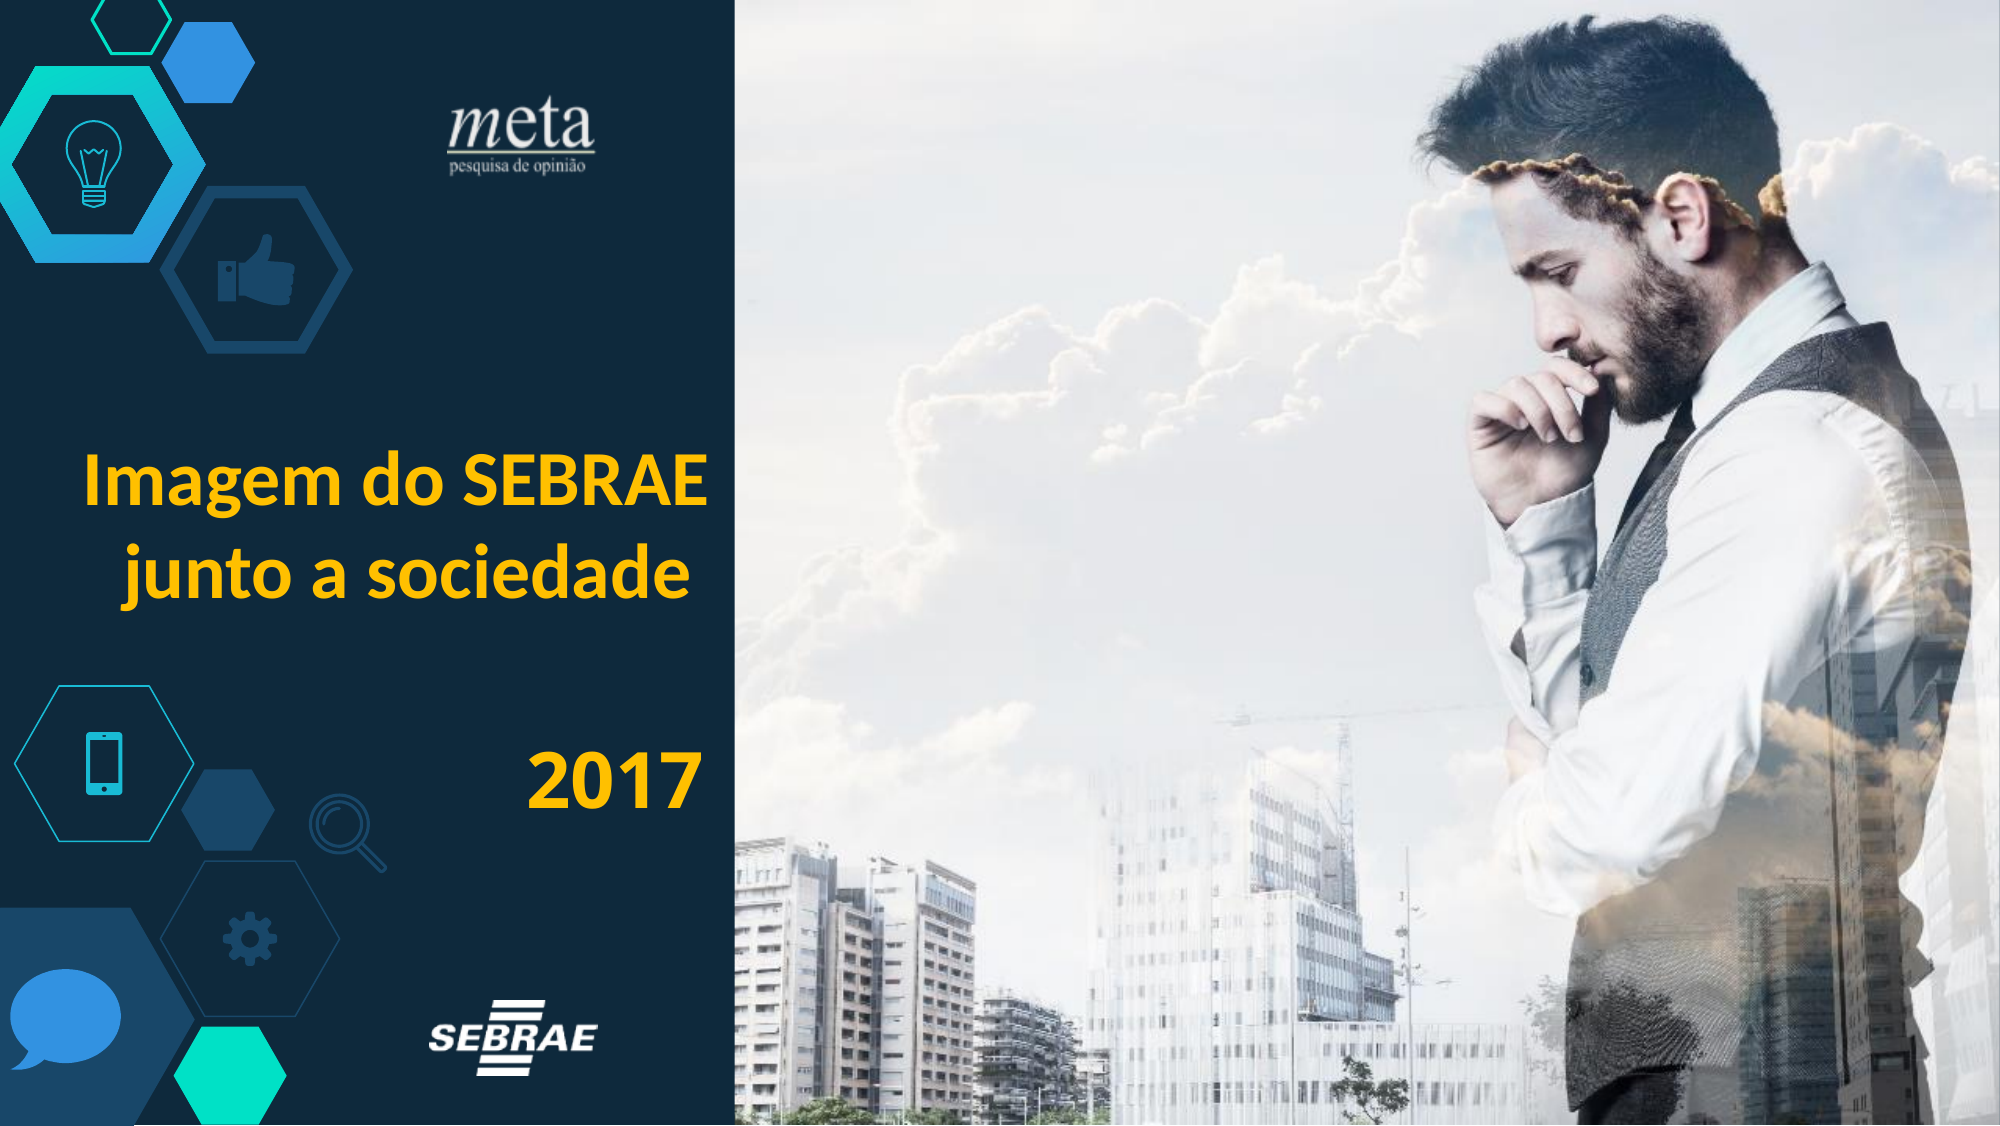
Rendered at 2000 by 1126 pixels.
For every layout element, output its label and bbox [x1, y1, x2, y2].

text_box [0, 0, 2000, 1126]
